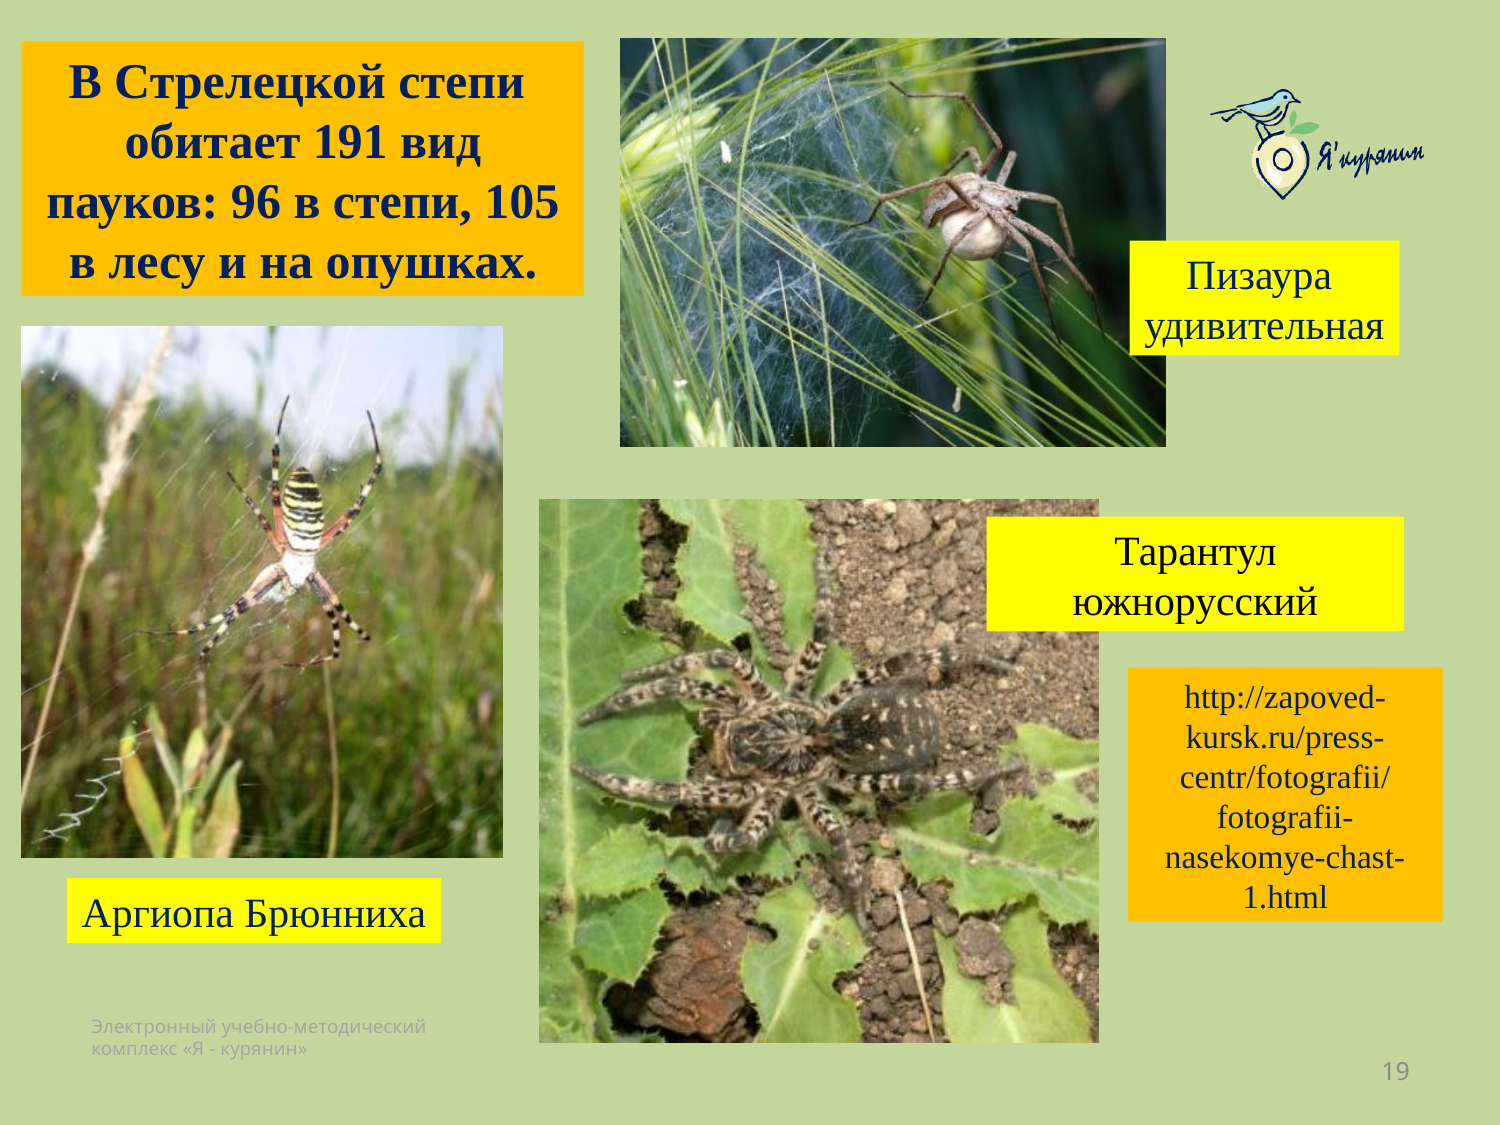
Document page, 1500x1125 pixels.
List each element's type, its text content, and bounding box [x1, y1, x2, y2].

picture [21, 326, 503, 859]
picture [539, 499, 1099, 1043]
text_box В Стрелецкой степи обитает 191 вид пауков: 96 в степи, 105 в лесу и на опушках. [21, 41, 585, 297]
text_box http://zapoved-kursk.ru/press-centr/fotografii/fotografii-nasekomye-chast-1.html [1127, 667, 1443, 922]
picture [1210, 89, 1424, 200]
text_box Аргиопа Брюнниха [66, 878, 442, 943]
picture [619, 37, 1166, 448]
text_box Тарантул южнорусский [1104, 516, 1405, 632]
text_box Пизаура удивительная [1169, 240, 1400, 356]
slide_number 19 [1074, 1042, 1425, 1103]
